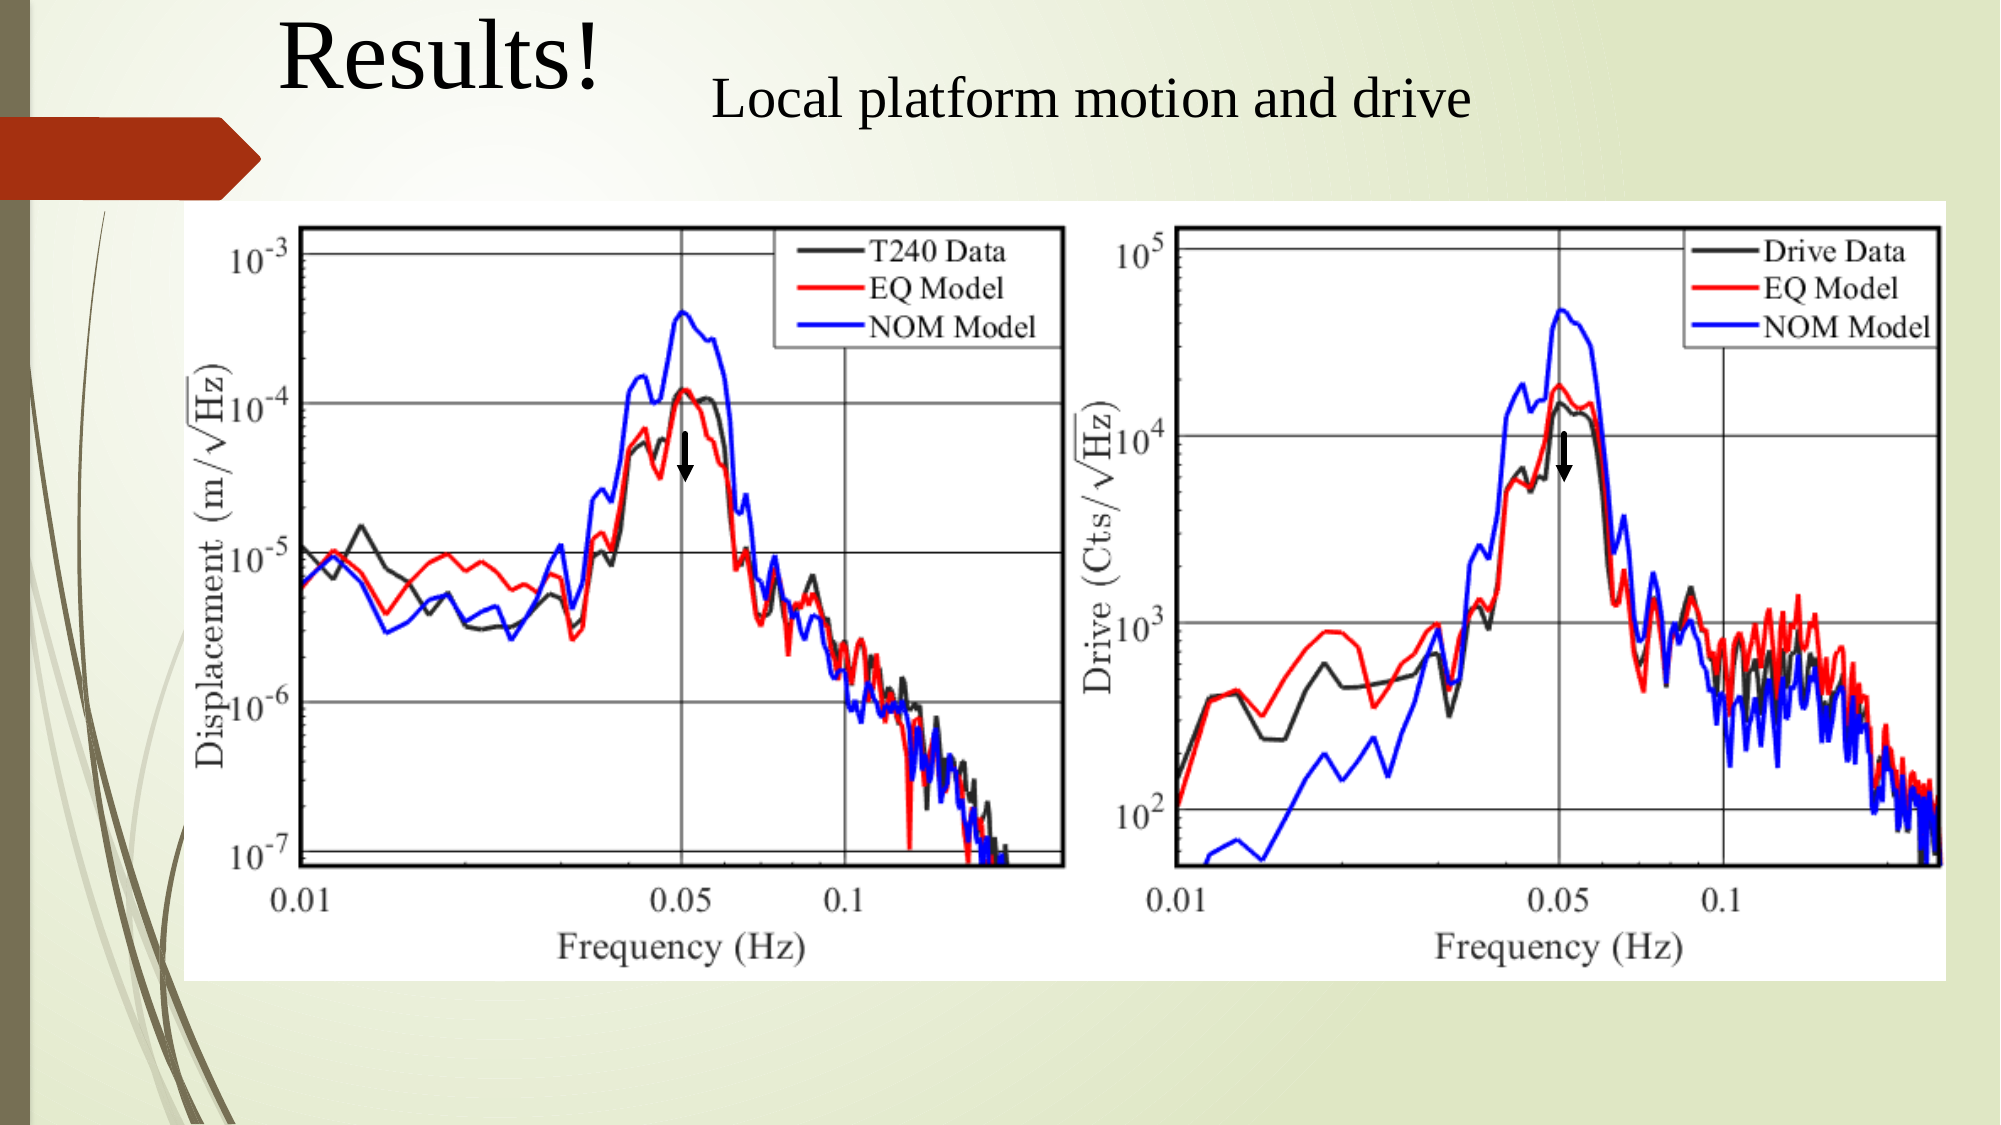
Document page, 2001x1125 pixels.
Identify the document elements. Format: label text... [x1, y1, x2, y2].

text_box Local platform motion and drive [696, 52, 1613, 137]
text_box Results! [262, 0, 621, 117]
picture [184, 201, 1946, 981]
